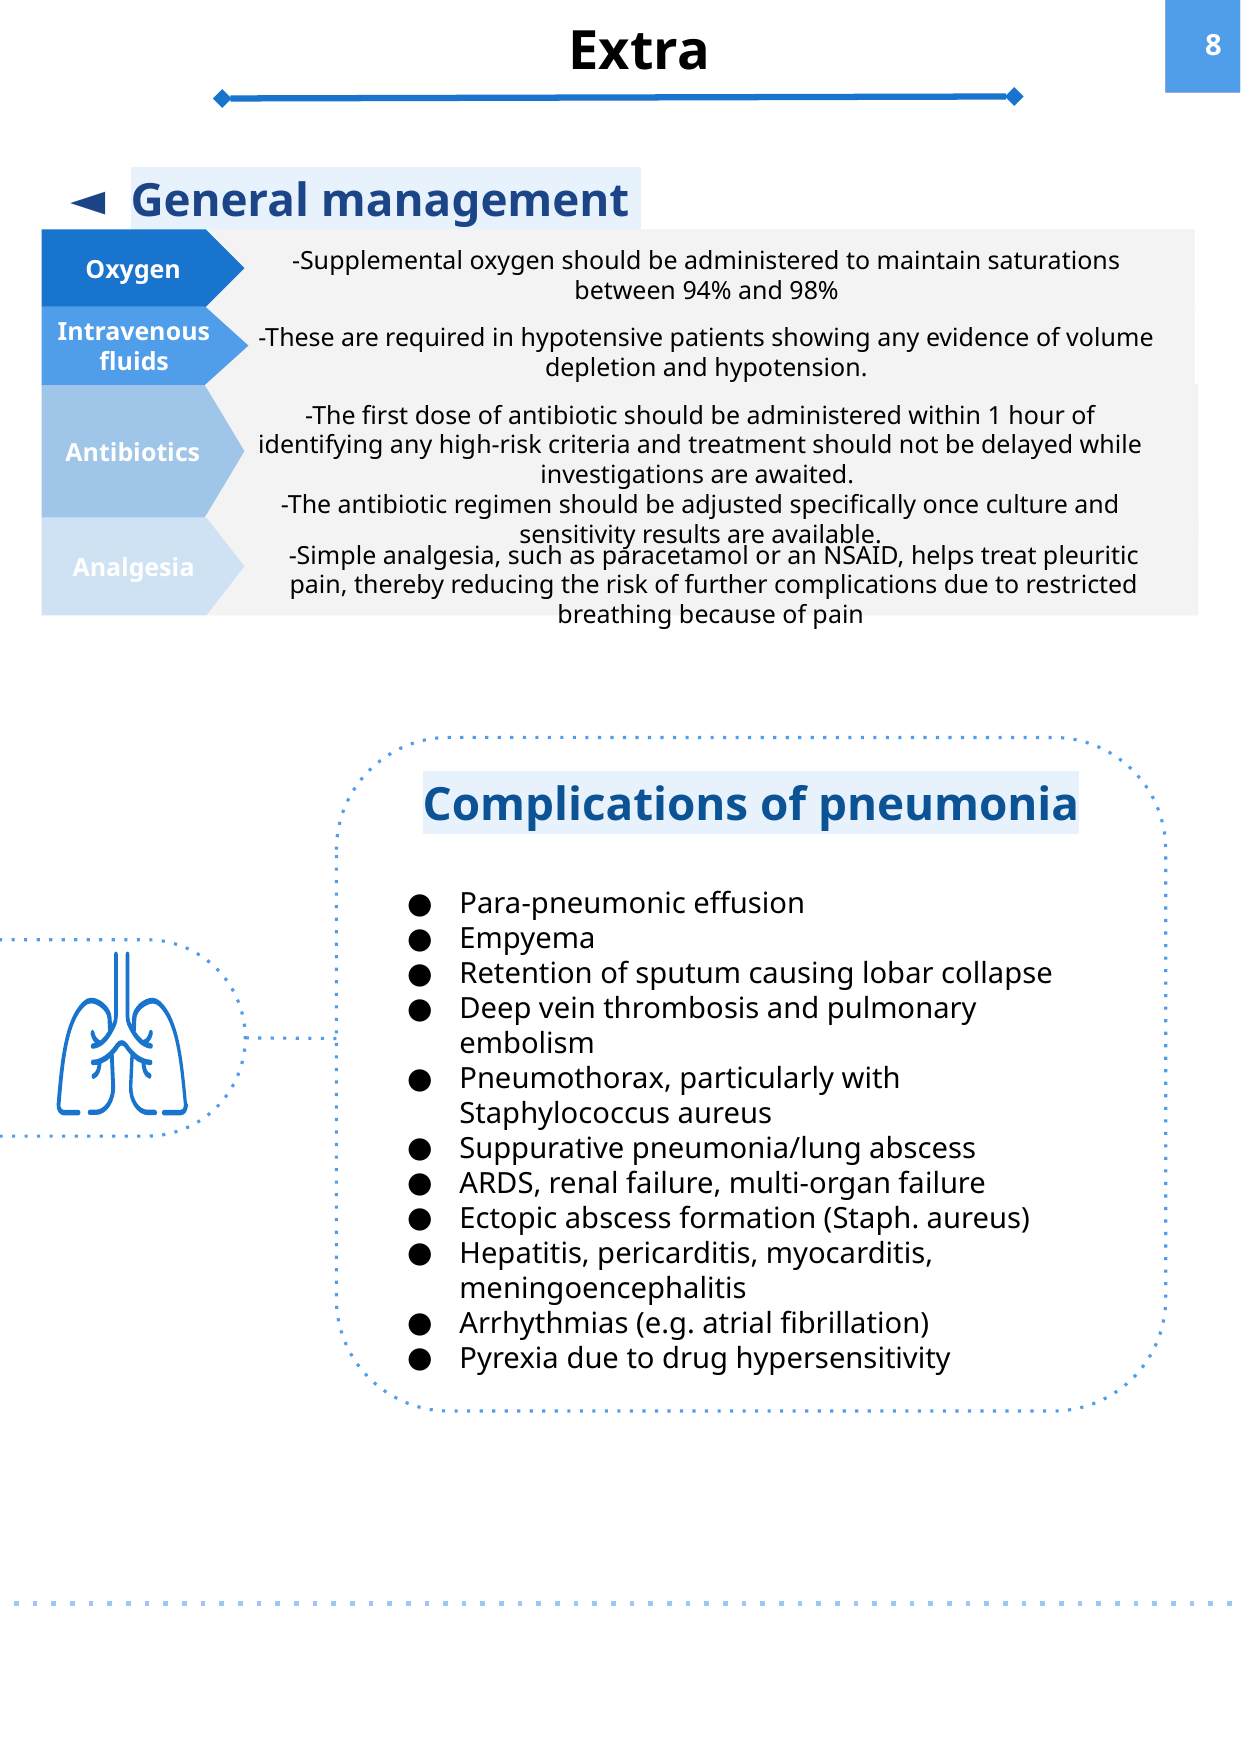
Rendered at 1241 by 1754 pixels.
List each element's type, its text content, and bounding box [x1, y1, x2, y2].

slide_number ‹#› [1165, 0, 1241, 93]
text_box Complications of pneumonia Para-pneumonic effusion Empyema Retention of sputum causing lobar collapse Deep vein thrombosis and pulmonary embolism Pneumothorax, particularly with Staphylococcus aureus Suppurative pneumonia/lung abscess ARDS, renal failure, multi-organ failure Ectopic abscess formation (Staph. aureus) Hepatitis, pericarditis, myocarditis, meningoencephalitis Arrhythmias (e.g. atrial fibrillation) Pyrexia due to drug hypersensitivity [336, 737, 1166, 1412]
text_box Extra [222, 0, 1057, 68]
text_box General management [40, 155, 1215, 230]
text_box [0, 939, 337, 1137]
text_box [41, 229, 1199, 617]
